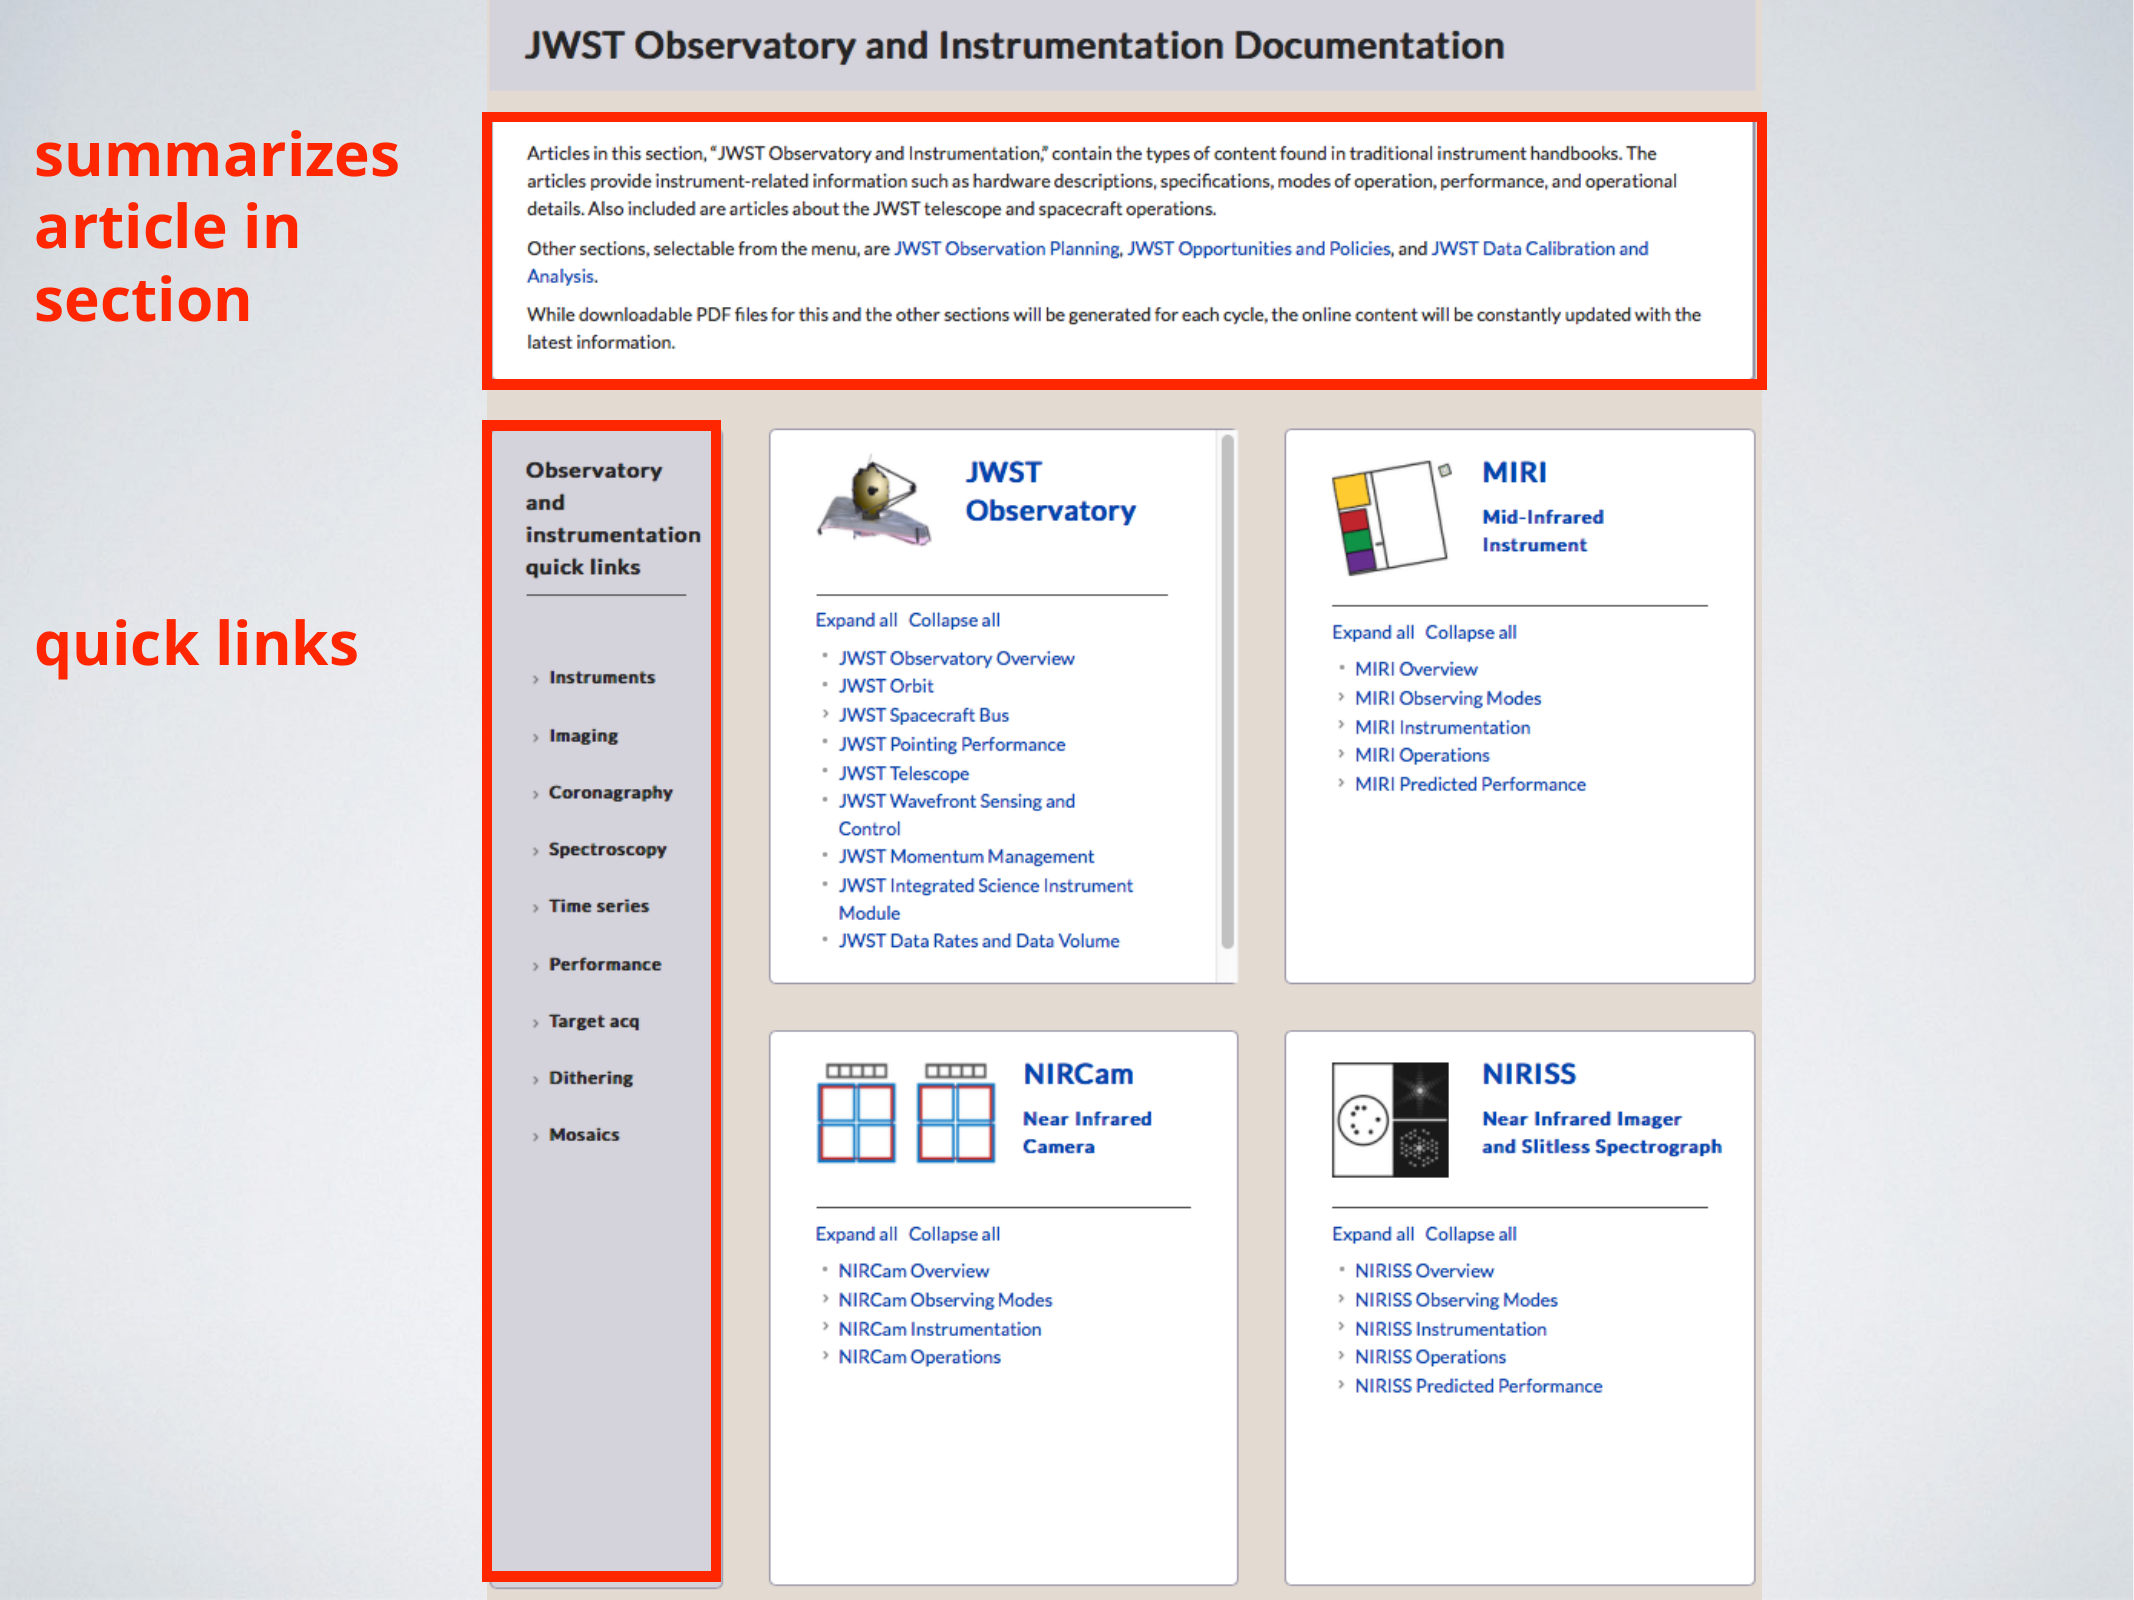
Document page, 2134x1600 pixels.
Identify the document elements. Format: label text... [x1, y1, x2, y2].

picture [0, 0, 2134, 1600]
text_box summarizes article in section [26, 107, 486, 342]
text_box quick links [26, 596, 486, 686]
